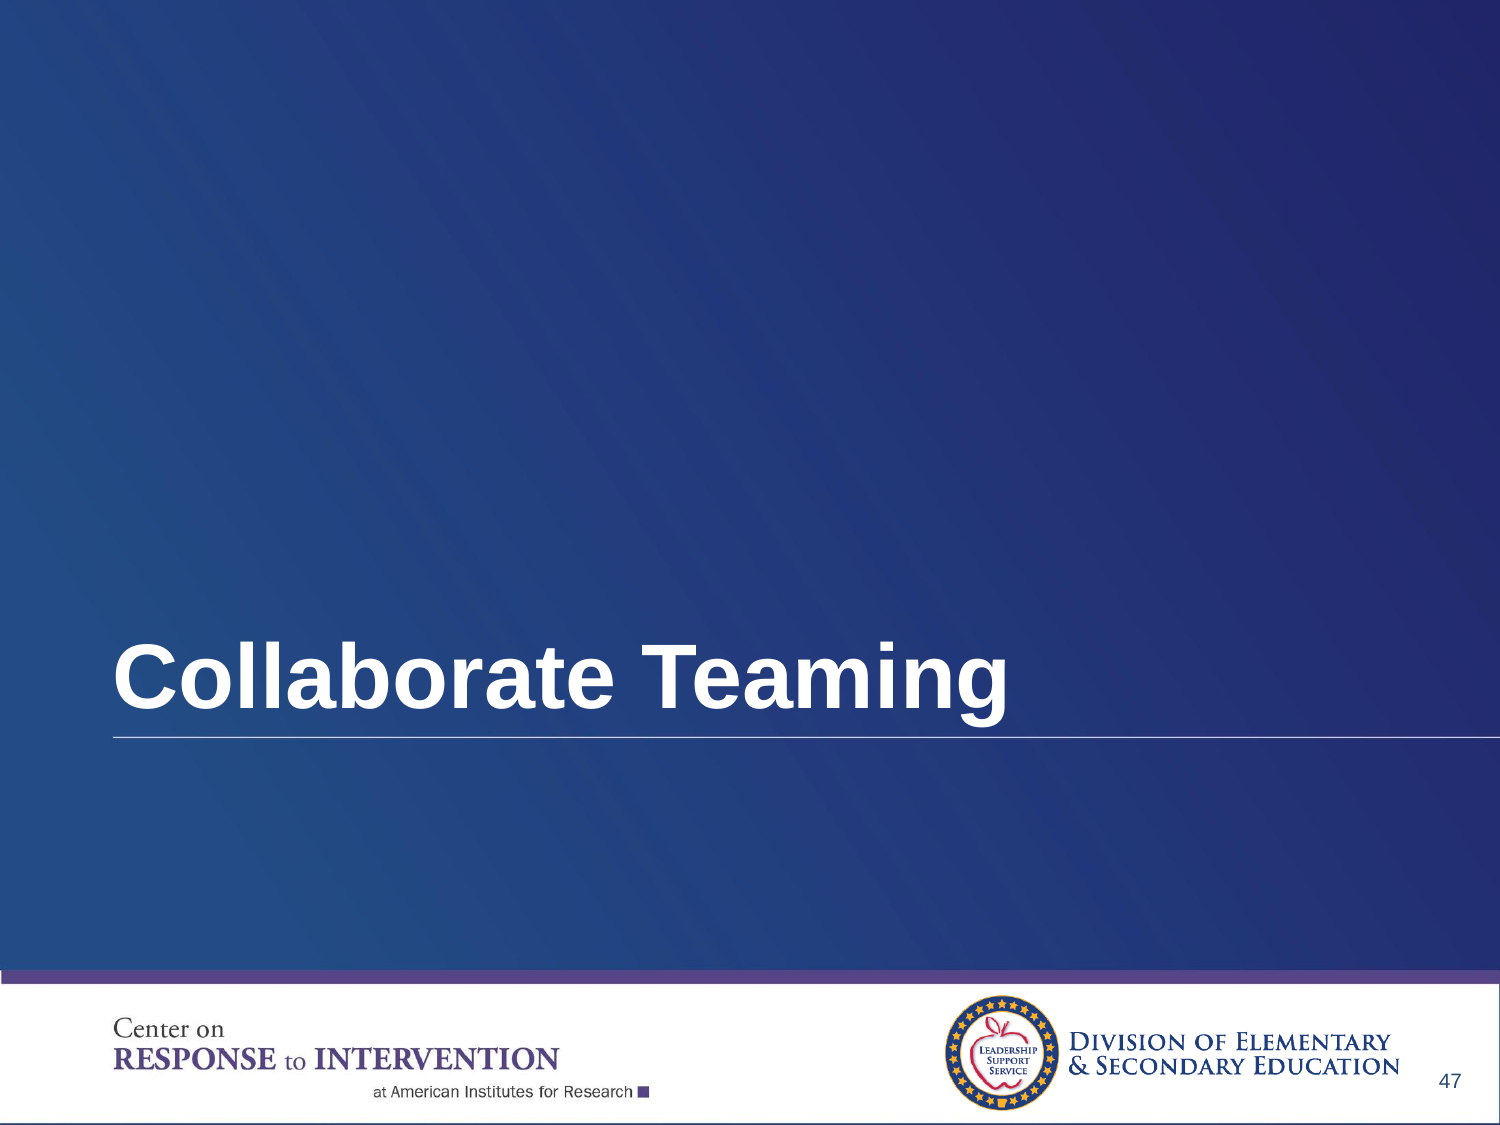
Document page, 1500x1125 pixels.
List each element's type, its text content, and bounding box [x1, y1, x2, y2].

picture [0, 0, 1500, 1125]
slide_number ‹#› [1436, 1067, 1462, 1093]
title Collaborate Teaming [112, 608, 1463, 735]
